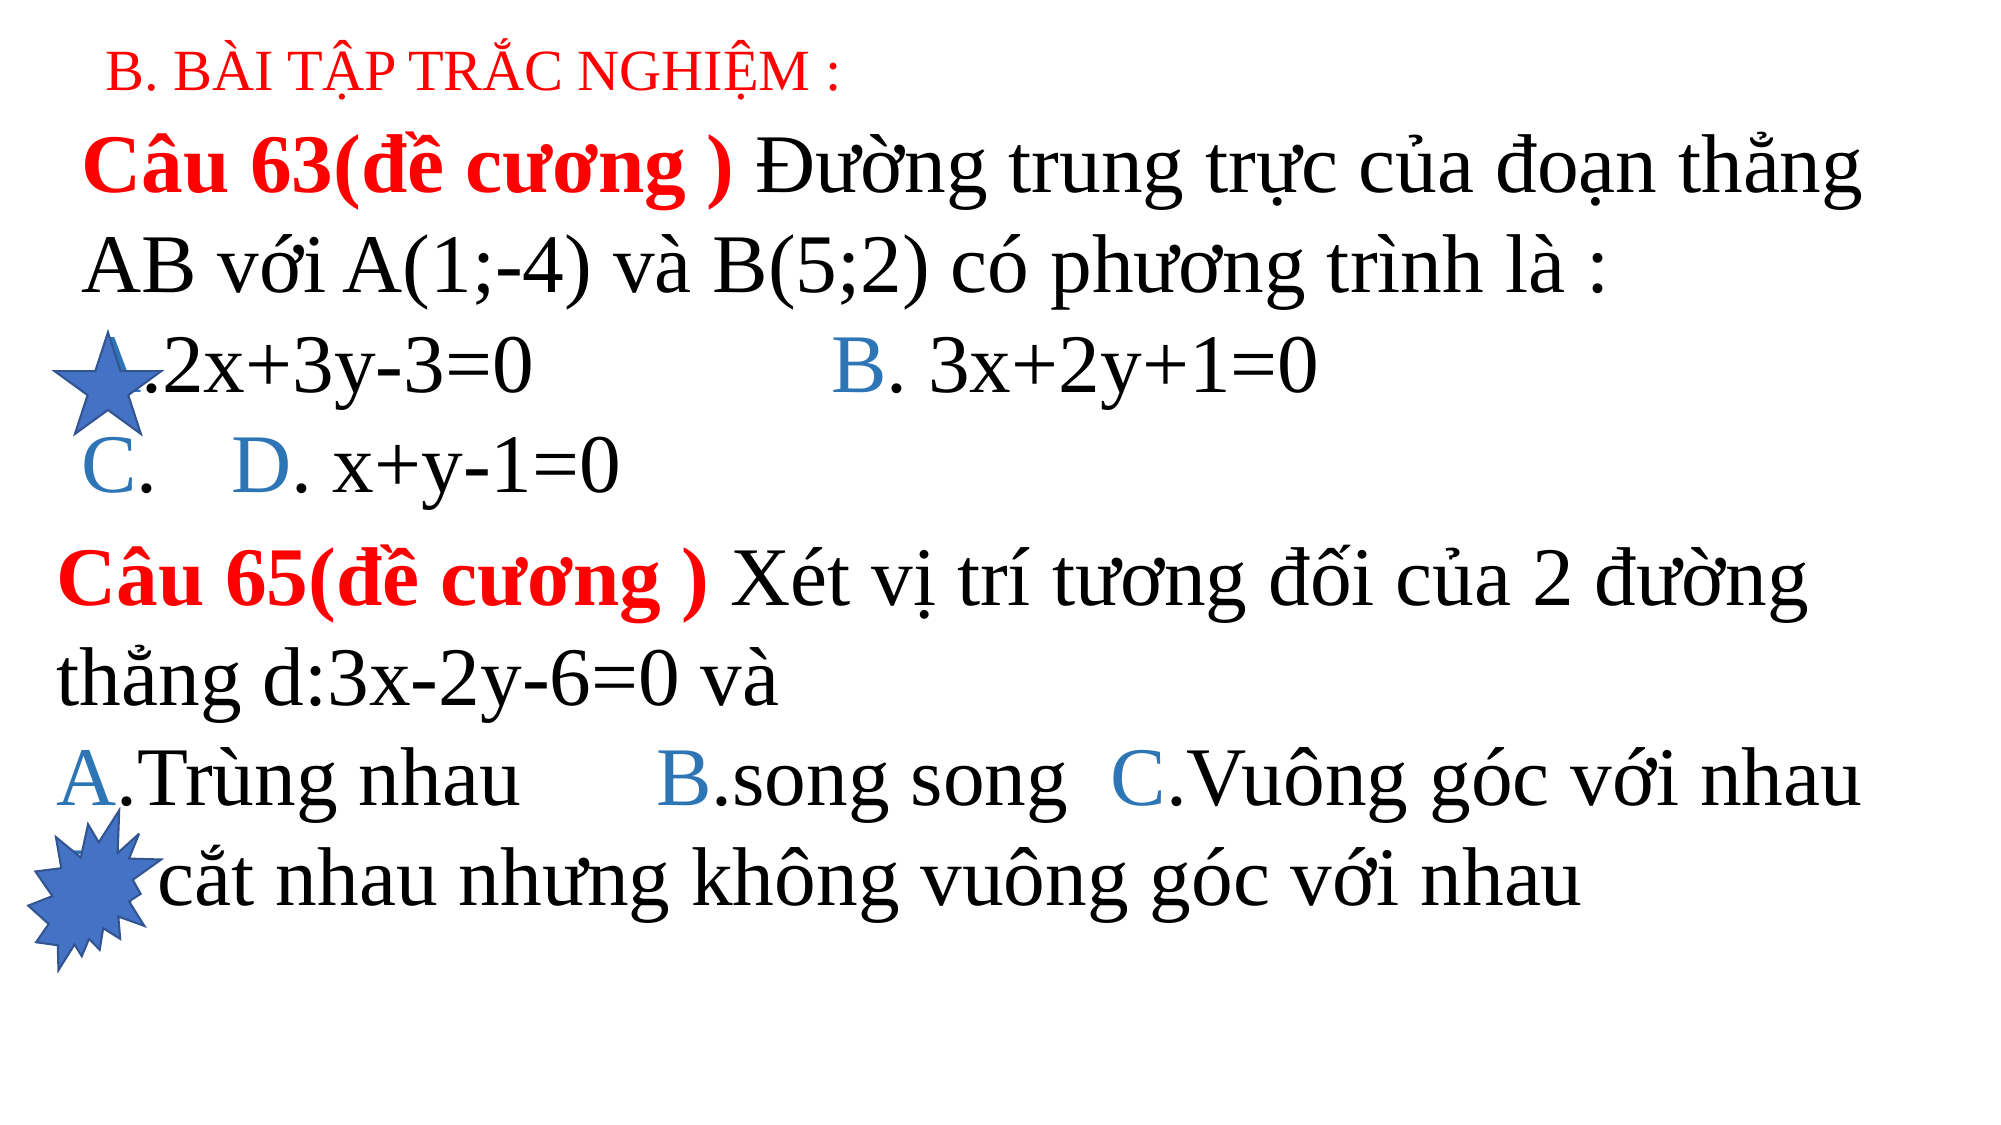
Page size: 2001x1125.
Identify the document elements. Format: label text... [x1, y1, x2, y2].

text_box [51, 329, 165, 437]
footer B. BÀI TẬP TRẮC NGHIỆM : [90, 37, 1399, 97]
text_box [26, 806, 165, 974]
text_box [145, 212, 1454, 272]
